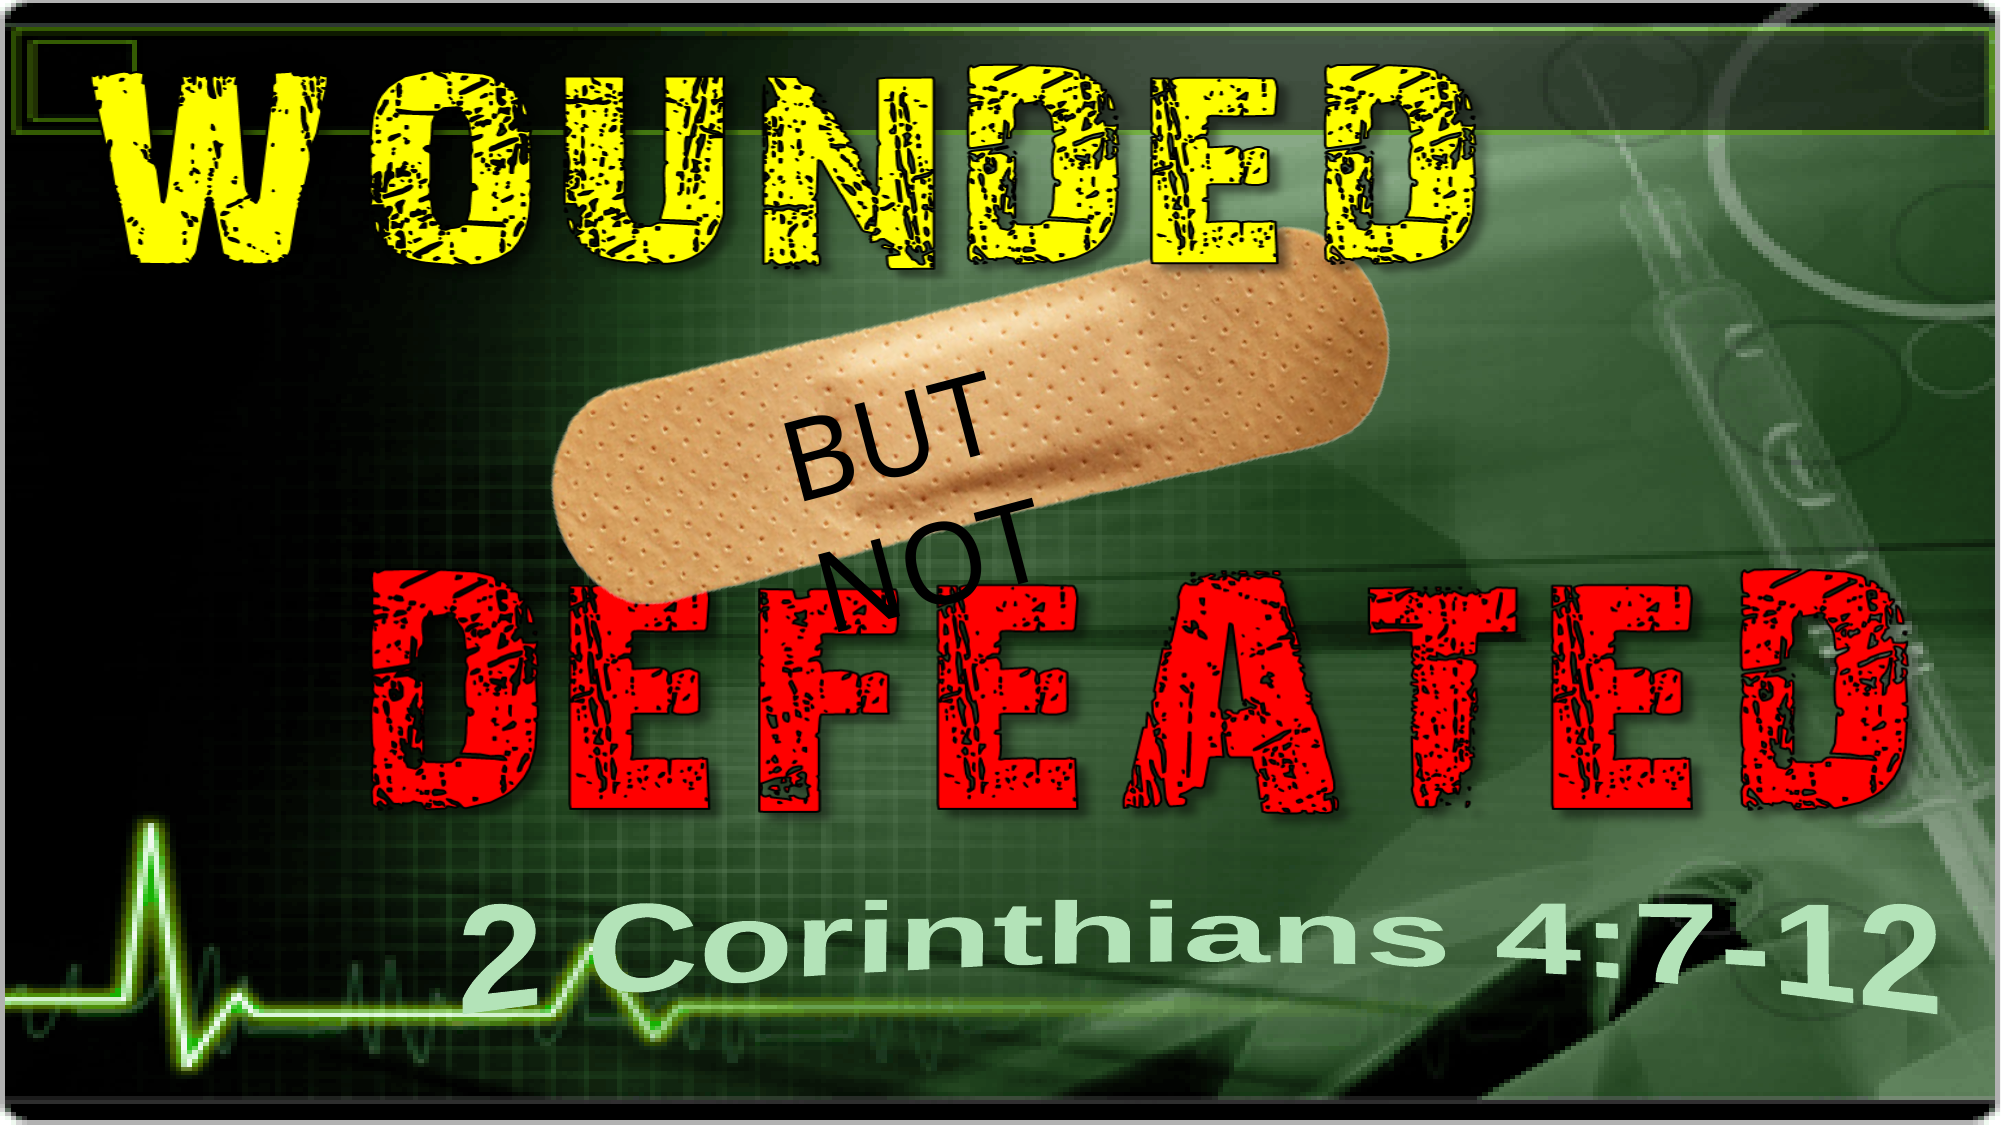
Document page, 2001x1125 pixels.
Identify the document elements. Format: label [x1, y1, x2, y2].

picture [0, 0, 2001, 1125]
text_box [554, 297, 1385, 691]
